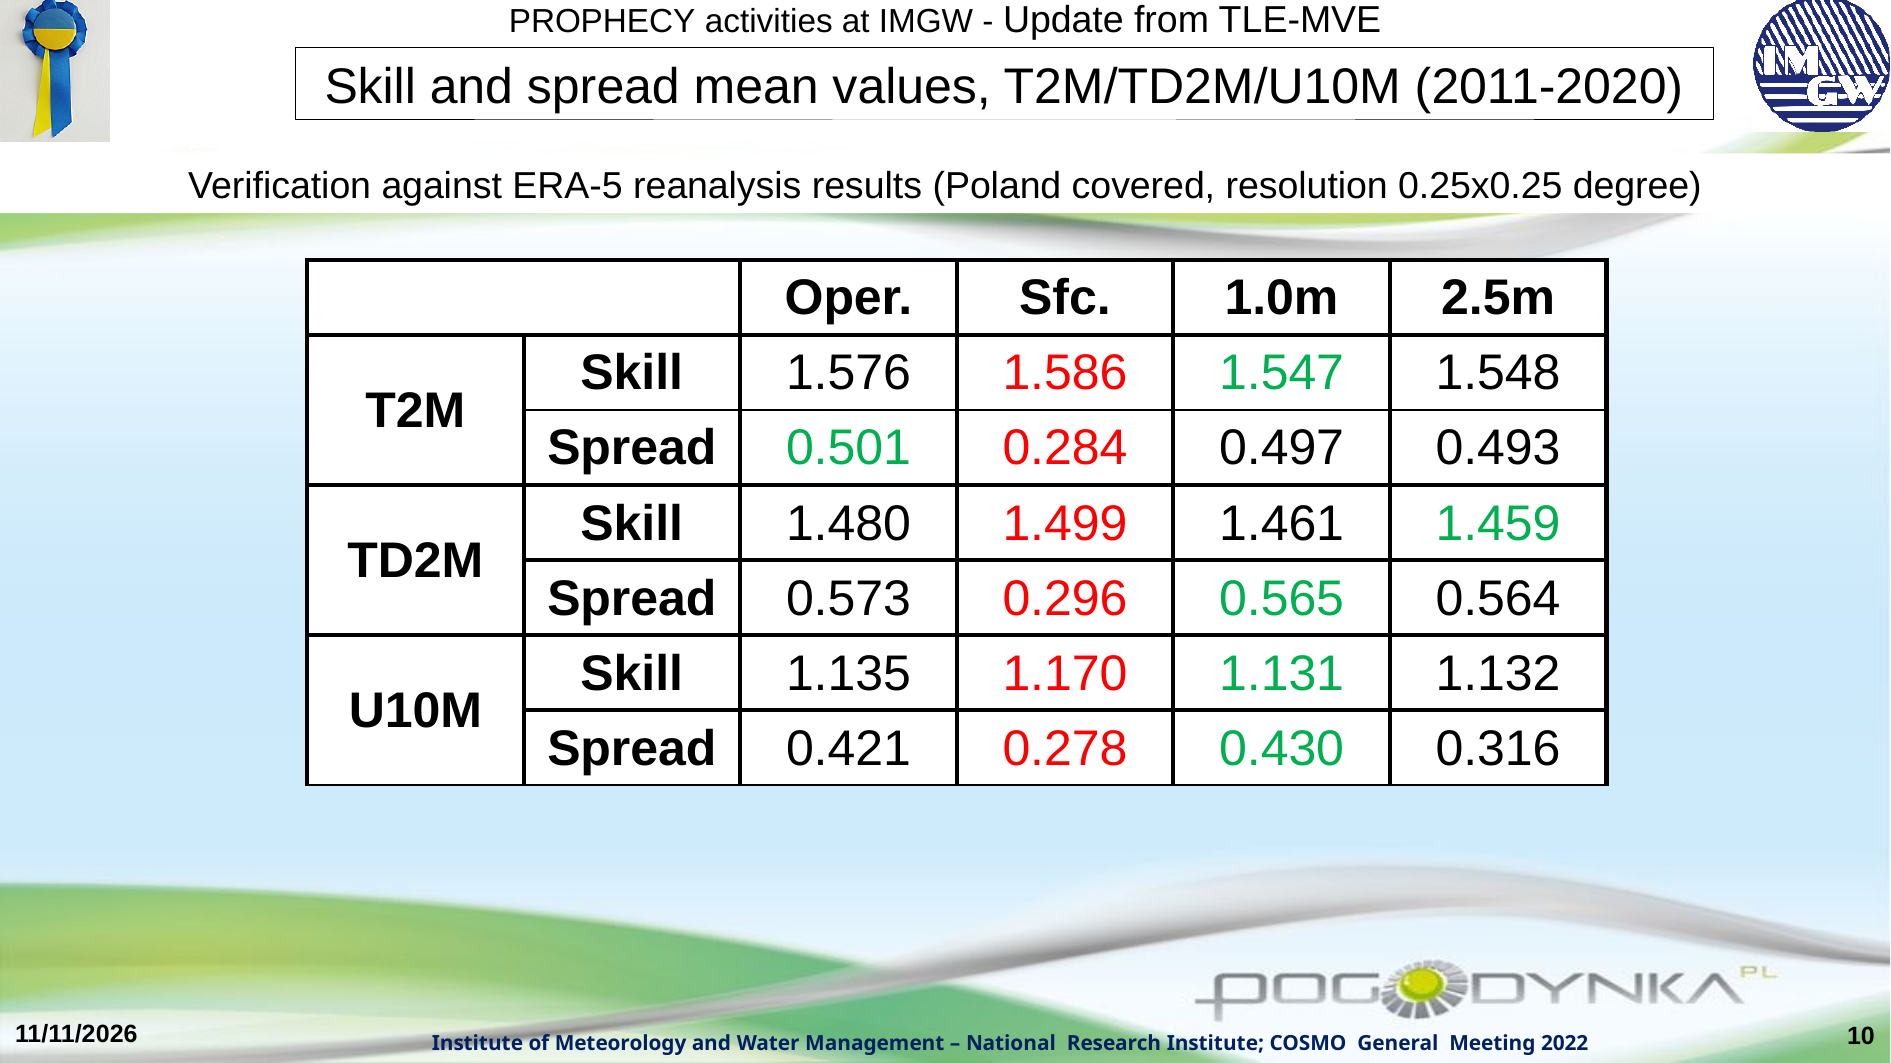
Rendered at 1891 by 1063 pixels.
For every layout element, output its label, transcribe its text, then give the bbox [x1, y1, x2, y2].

table_cell 0.316 [1392, 712, 1604, 784]
table_cell 0.493 [1392, 411, 1604, 483]
table_cell 0.497 [1175, 411, 1388, 483]
table_cell Spread [526, 562, 738, 633]
table_cell 1.586 [959, 337, 1171, 409]
table_cell 0.565 [1175, 562, 1388, 633]
table_cell Skill [526, 637, 738, 708]
table_cell 1.170 [959, 637, 1171, 708]
table_cell T2M [309, 337, 522, 483]
table_header [309, 262, 738, 333]
table_cell TD2M [309, 487, 522, 633]
table_header 1.0m [1175, 262, 1388, 333]
table_cell 0.430 [1175, 712, 1388, 784]
table_cell 1.499 [959, 487, 1171, 558]
table_cell U10M [309, 637, 522, 784]
table_cell 0.573 [742, 562, 955, 633]
table_cell Skill [526, 337, 738, 409]
table_cell 0.501 [742, 411, 955, 483]
picture [0, 0, 1891, 153]
table_cell 1.132 [1392, 637, 1604, 708]
table_cell Skill [526, 487, 738, 558]
table_cell 0.296 [959, 562, 1171, 633]
table_cell Spread [526, 712, 738, 784]
table_cell 1.459 [1392, 487, 1604, 558]
table_header Oper. [742, 262, 955, 333]
table_header Sfc. [959, 262, 1171, 333]
text_box Skill and spread mean values, T2M/TD2M/U10M (2011-2020) [295, 47, 1713, 119]
table_header 2.5m [1392, 262, 1604, 333]
table_cell 0.284 [959, 411, 1171, 483]
table_cell 1.135 [742, 637, 955, 708]
table_cell Spread [526, 411, 738, 483]
table_cell 0.421 [742, 712, 955, 784]
table_cell 1.576 [742, 337, 955, 409]
text_box Verification against ERA-5 reanalysis results (Poland covered, resolution 0.25x0.25 degree) [0, 153, 1891, 214]
table_cell 1.480 [742, 487, 955, 558]
table_cell 0.564 [1392, 562, 1604, 633]
table_cell 1.131 [1175, 637, 1388, 708]
table_cell 1.548 [1392, 337, 1604, 409]
table_cell 1.461 [1175, 487, 1388, 558]
picture [0, 214, 1891, 1063]
table_cell 1.547 [1175, 337, 1388, 409]
table_cell 0.278 [959, 712, 1171, 784]
